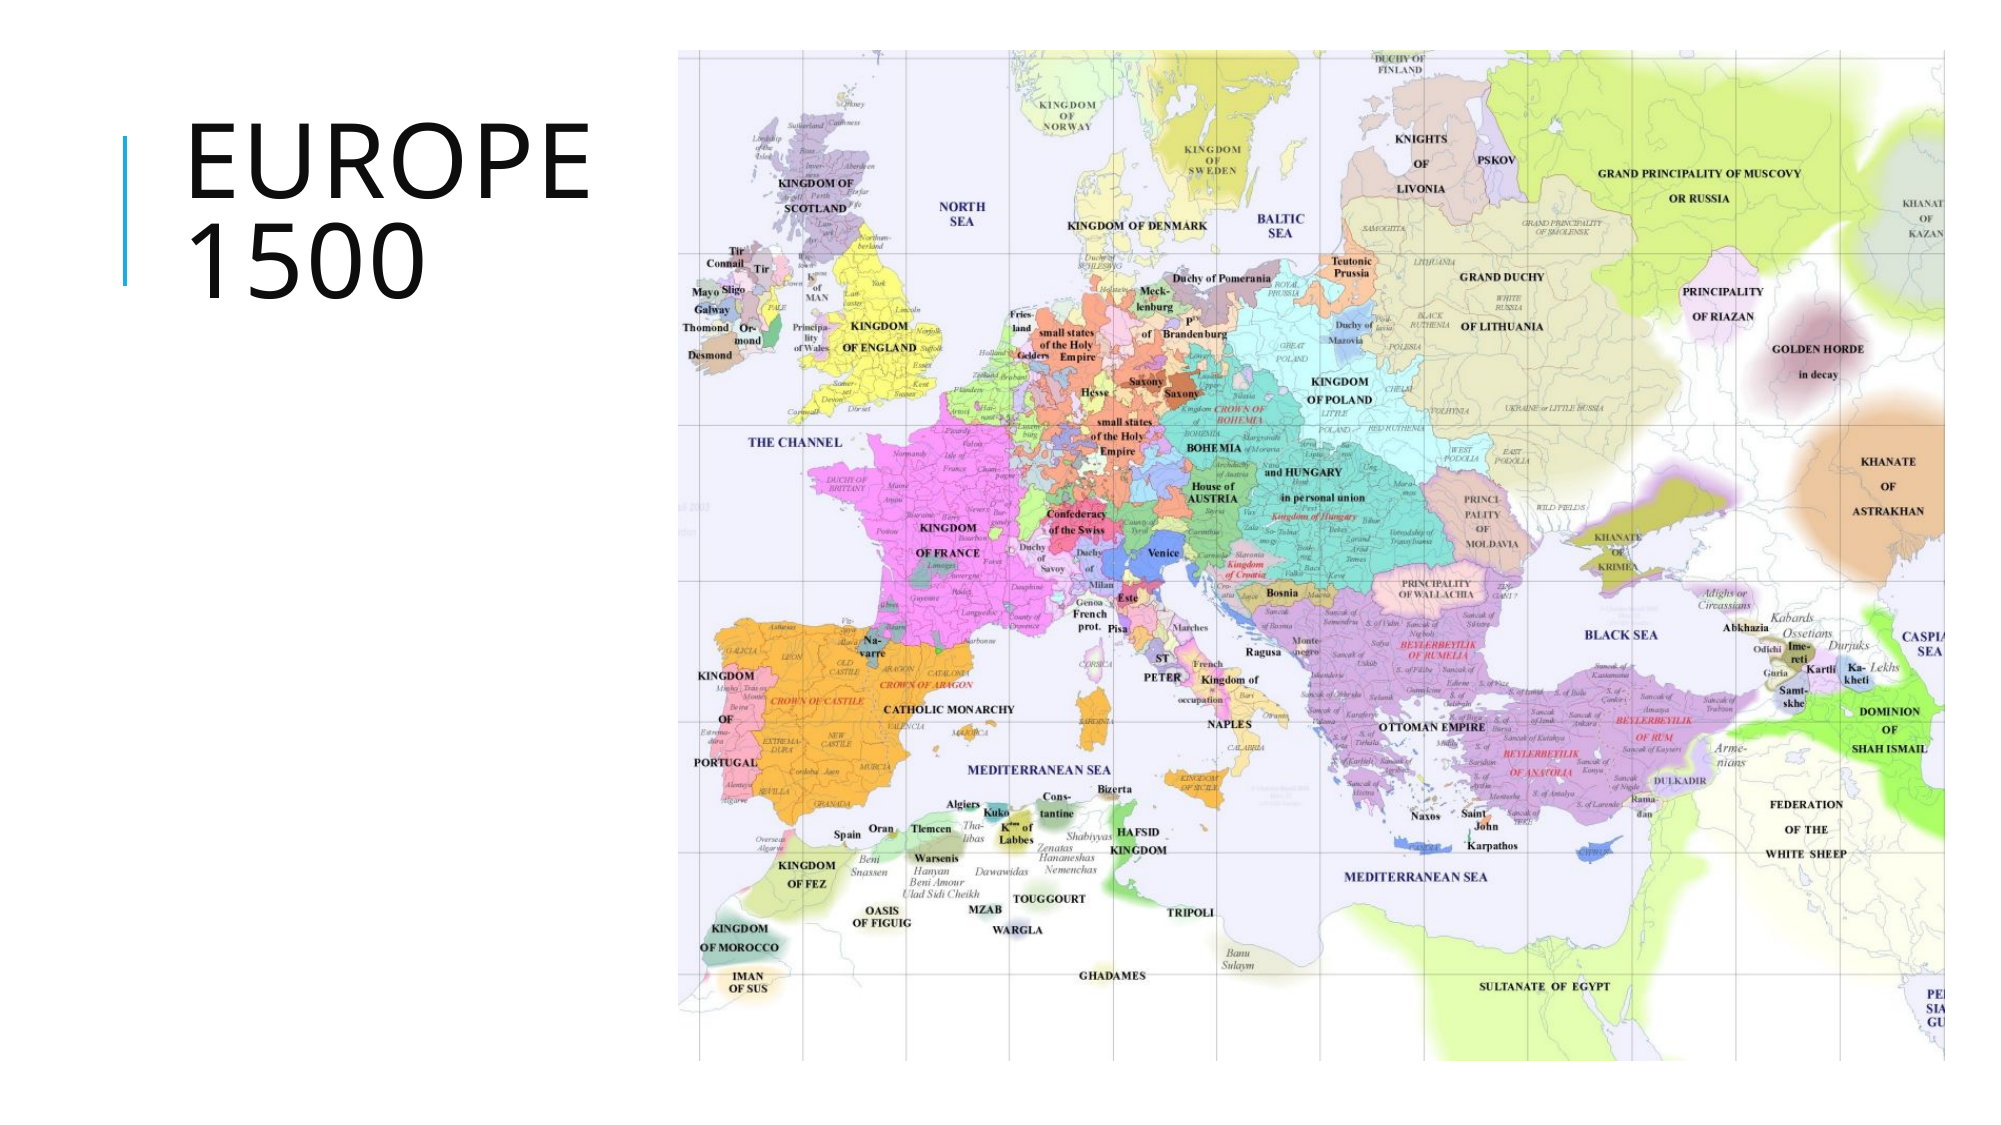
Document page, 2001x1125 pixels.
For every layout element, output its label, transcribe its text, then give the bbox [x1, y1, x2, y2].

title Europe 1500 [168, 96, 671, 342]
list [678, 50, 1945, 1061]
